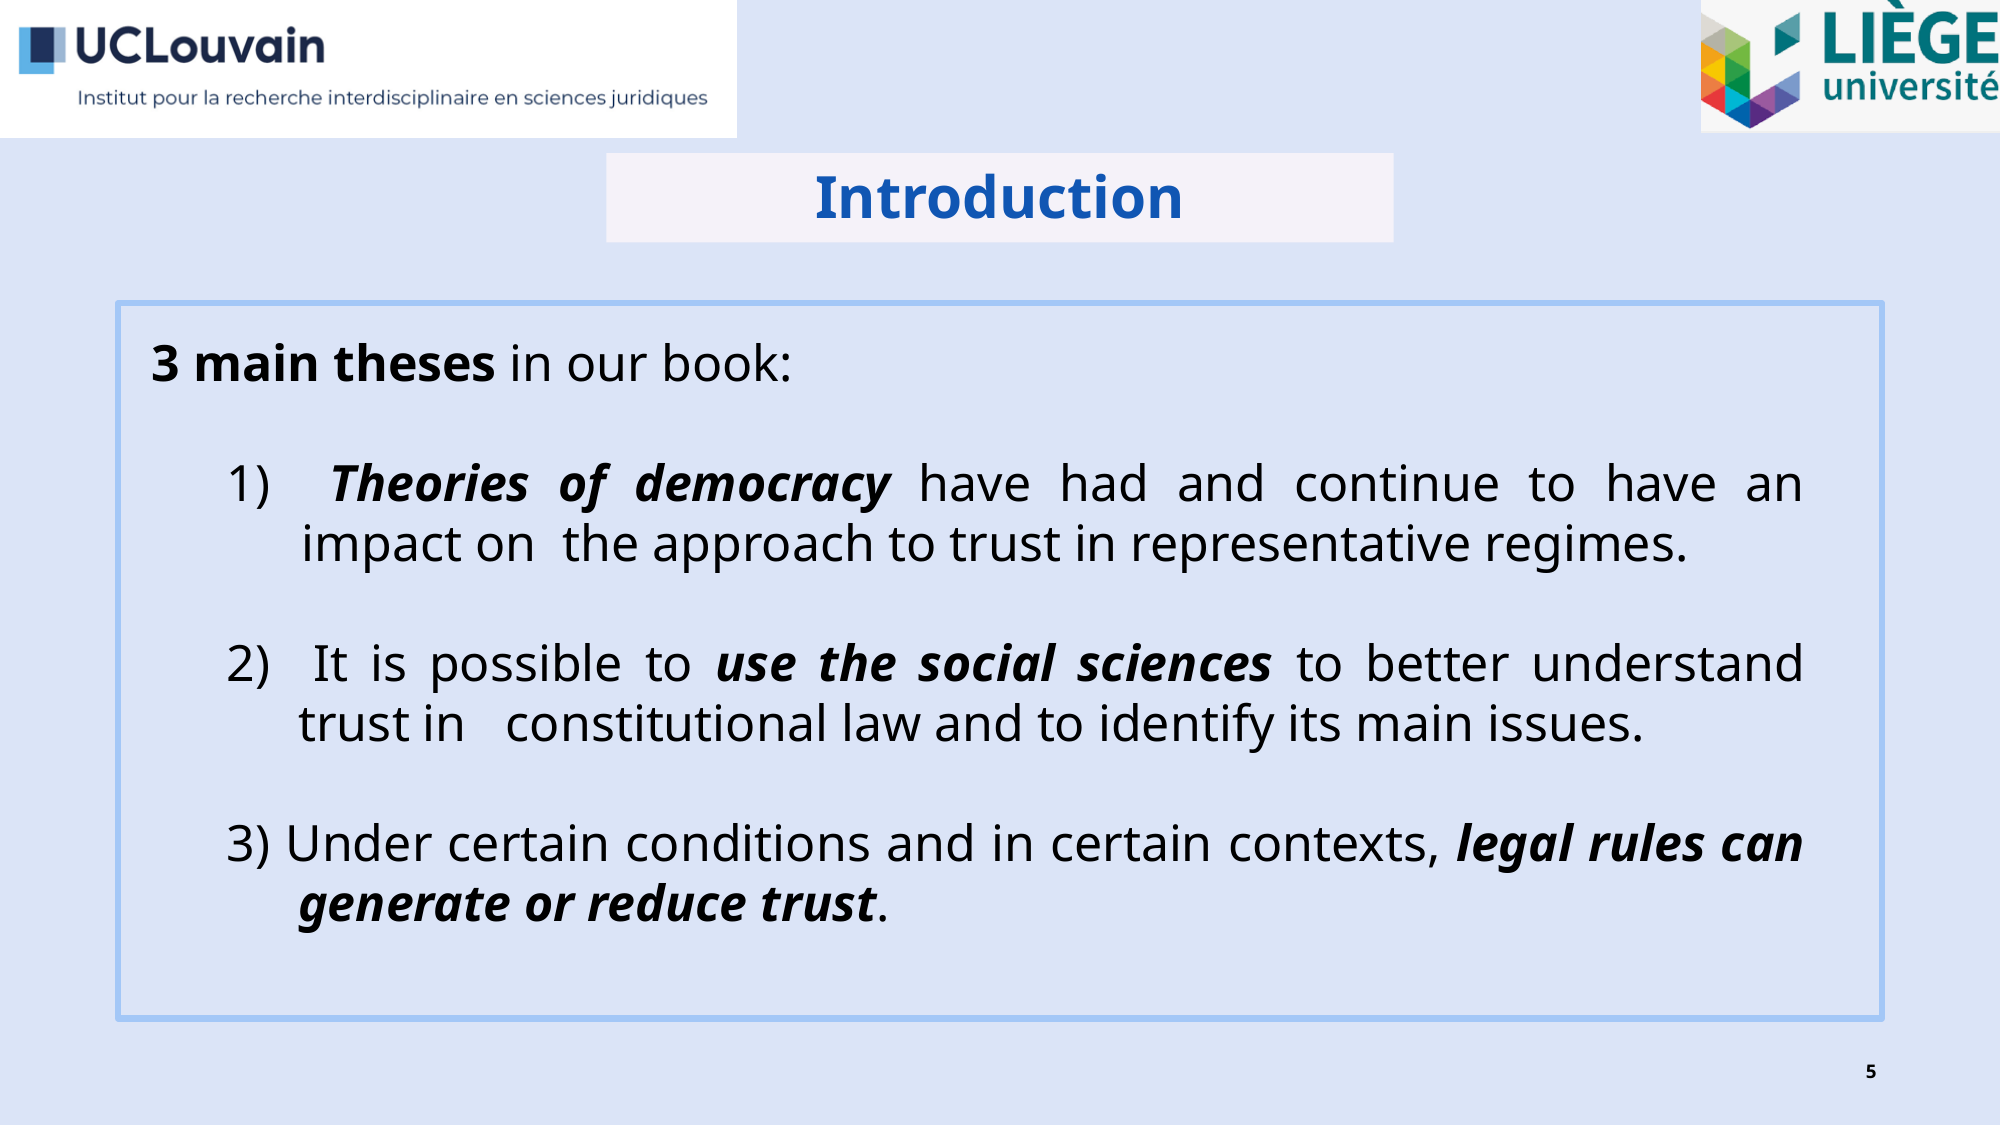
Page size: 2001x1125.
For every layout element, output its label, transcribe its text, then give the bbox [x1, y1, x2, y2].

text_box 3 main theses in our book: Theories of democracy have had and continue to have an impact on the approach to trust in representative regimes. 2) It is possible to use the social sciences to better understand trust in constitutional law and to identify its main issues. 3) Under certain conditions and in certain contexts, legal rules can generate or reduce trust. [137, 324, 1820, 940]
picture [1701, 0, 2000, 133]
slide_number 5 [1772, 1042, 1892, 1103]
text_box [117, 303, 1882, 1019]
picture [0, 0, 737, 138]
text_box Introduction [606, 153, 1394, 243]
